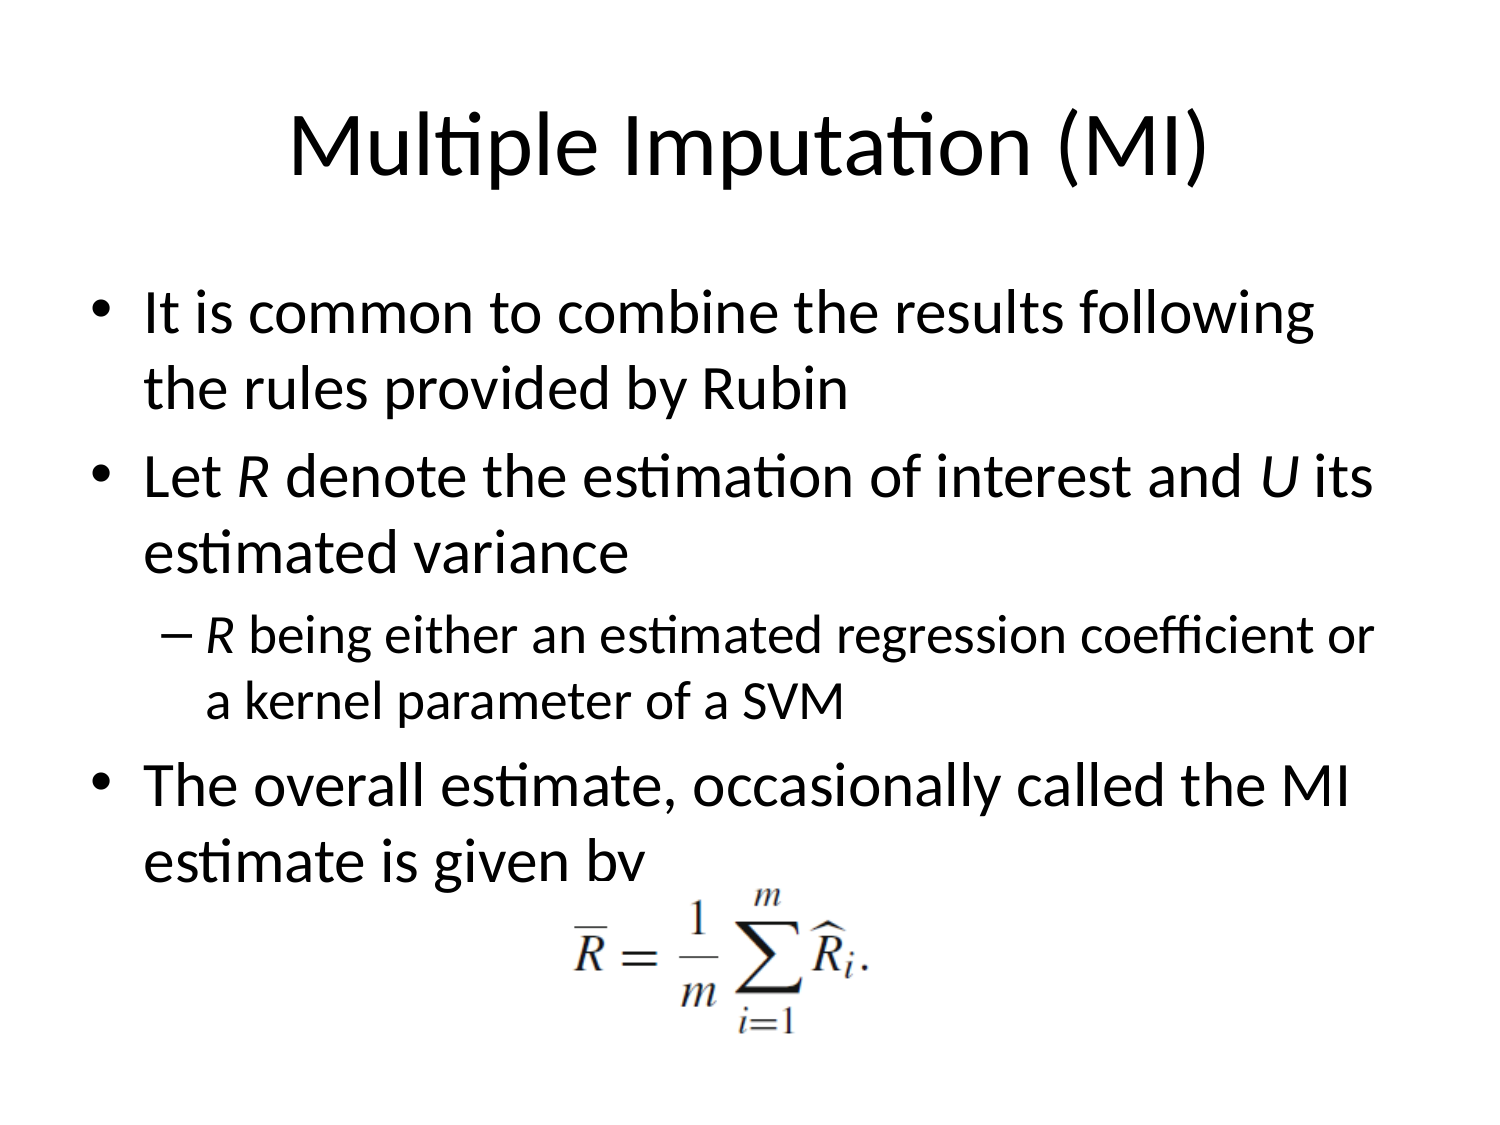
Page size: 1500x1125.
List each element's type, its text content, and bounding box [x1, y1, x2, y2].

picture [537, 881, 886, 1040]
title Multiple Imputation (MI) [75, 45, 1425, 233]
list It is common to combine the results following the rules provided by Rubin Let R denote the estimation of interest and U its estimated variance R being either an estimated regression coefficient or a kernel parameter of a SVM The overall estimate, occasionally called the MI estimate is given by [75, 262, 1425, 906]
